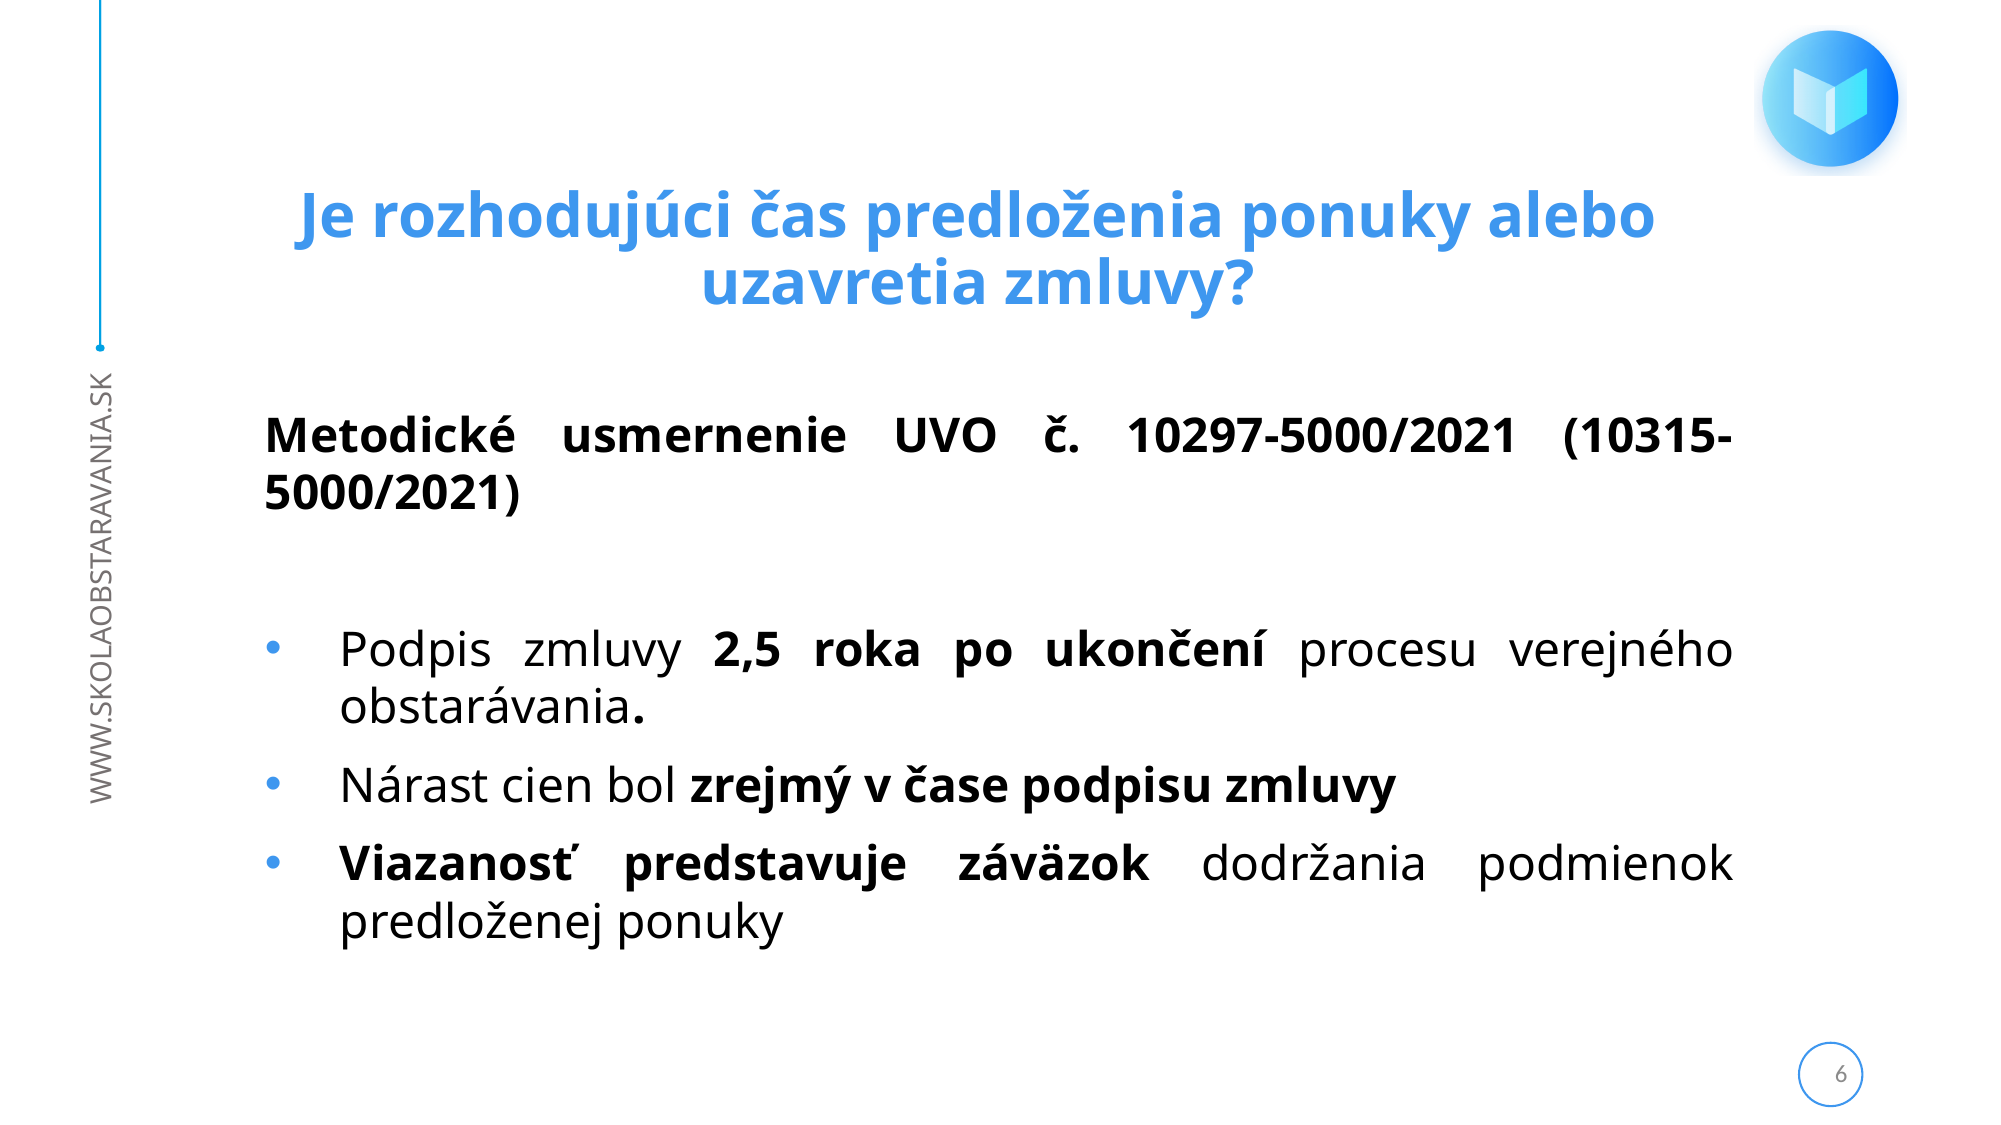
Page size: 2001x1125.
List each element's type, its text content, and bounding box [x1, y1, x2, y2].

text_box [1817, 1103, 1845, 1107]
subtitle Metodické usmernenie UVO č. 10297-5000/2021 (10315-5000/2021) Podpis zmluvy 2,5 roka po ukončení procesu verejného obstarávania. Nárast cien bol zrejmý v čase podpisu zmluvy Viazanosť predstavuje záväzok dodržania podmienok predloženej ponuky [249, 397, 1750, 971]
slide_number 6 [1412, 1042, 1863, 1103]
text_box www.skolaobstaravania.sk [74, 305, 125, 820]
picture [1754, 25, 1907, 176]
title Je rozhodujúci čas predloženia ponuky alebo uzavretia zmluvy? [249, 175, 1707, 326]
